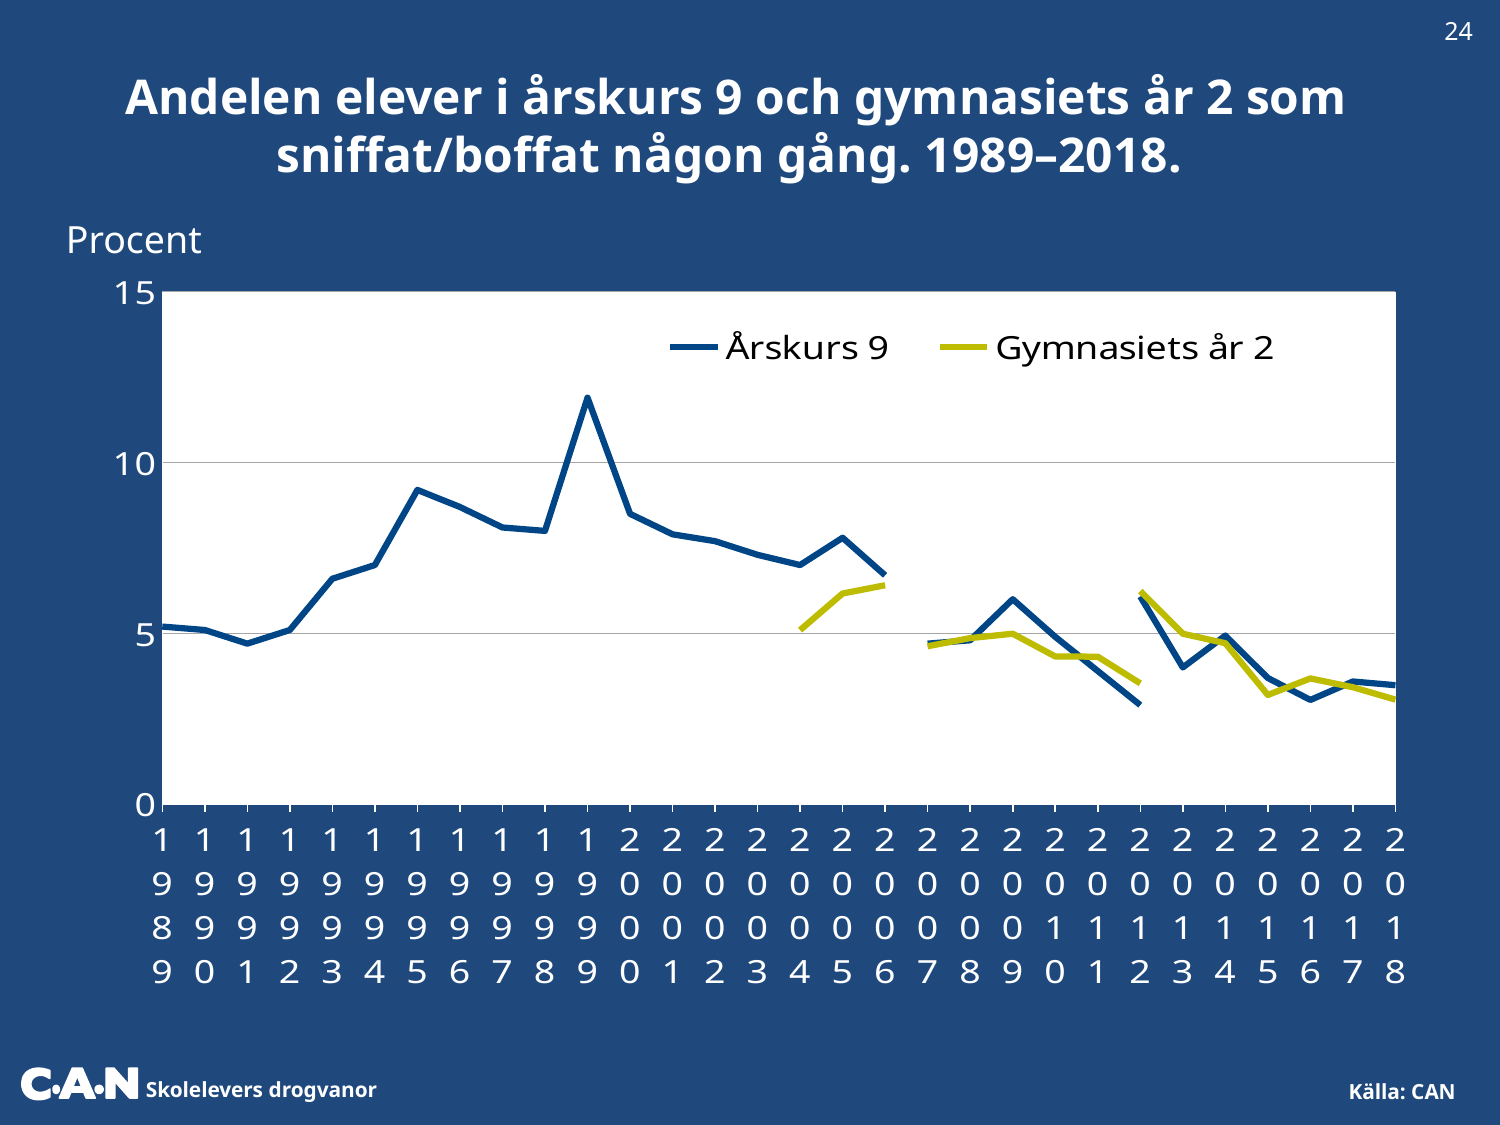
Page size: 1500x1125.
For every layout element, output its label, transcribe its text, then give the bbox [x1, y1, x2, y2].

text_box 24 [1429, 8, 1500, 53]
chart [58, 234, 1448, 993]
title Andelen elever i årskurs 9 och gymnasiets år 2 som sniffat/boffat någon gång. 1989–2018. [34, 44, 1426, 200]
text_box Procent [41, 208, 218, 269]
